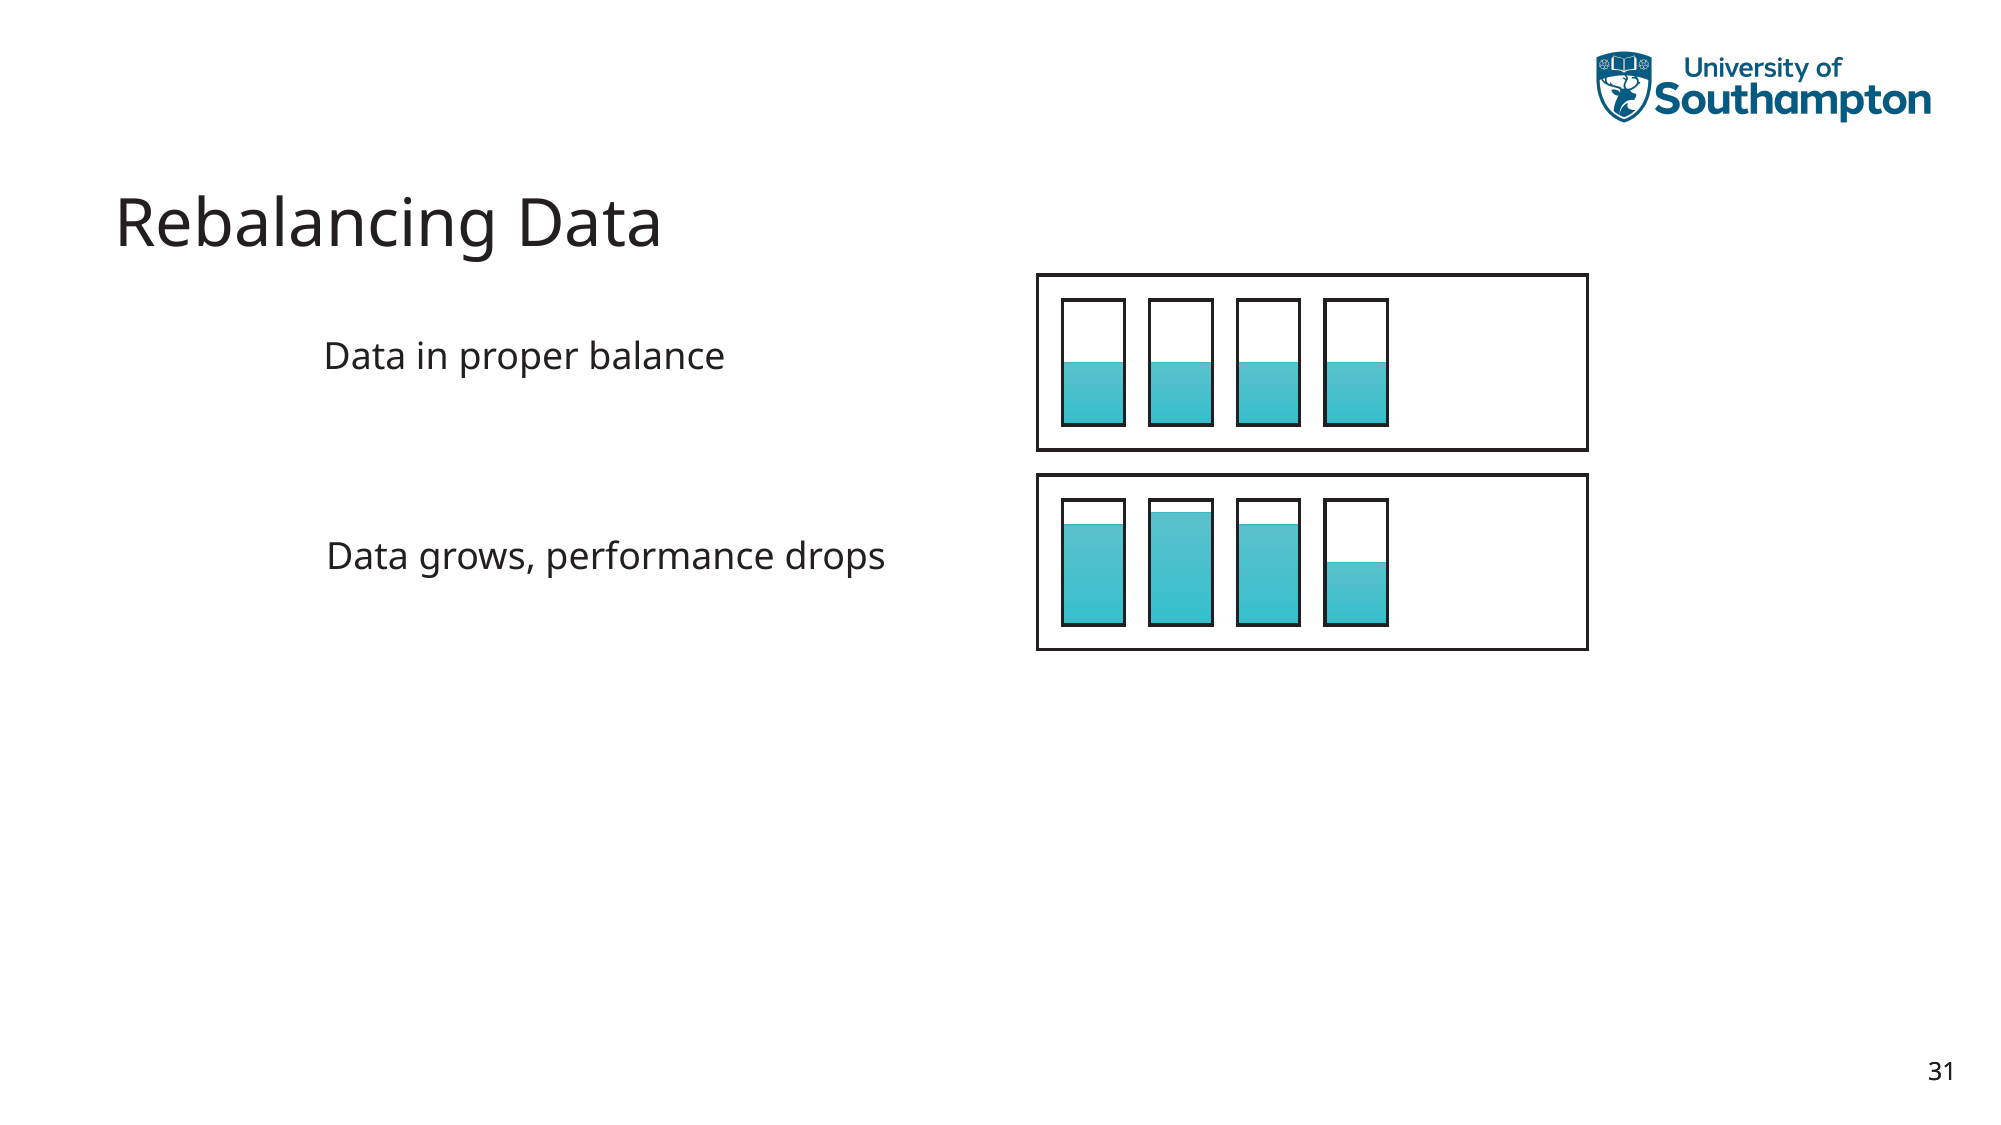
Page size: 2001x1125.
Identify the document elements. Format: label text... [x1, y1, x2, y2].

picture [1730, 97, 1736, 113]
picture [1808, 97, 1815, 113]
picture [1600, 80, 1617, 111]
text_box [299, 274, 1588, 450]
title Rebalancing Data [102, 113, 1898, 268]
picture [1626, 76, 1636, 88]
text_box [299, 474, 1588, 650]
picture [1823, 97, 1830, 113]
picture [1689, 97, 1698, 108]
picture [1782, 97, 1791, 108]
picture [1758, 97, 1766, 113]
picture [1527, 0, 2000, 220]
picture [1890, 97, 1900, 108]
slide_number 31 [1897, 1046, 1969, 1094]
picture [1607, 76, 1624, 88]
picture [1626, 78, 1648, 111]
picture [1847, 97, 1857, 108]
